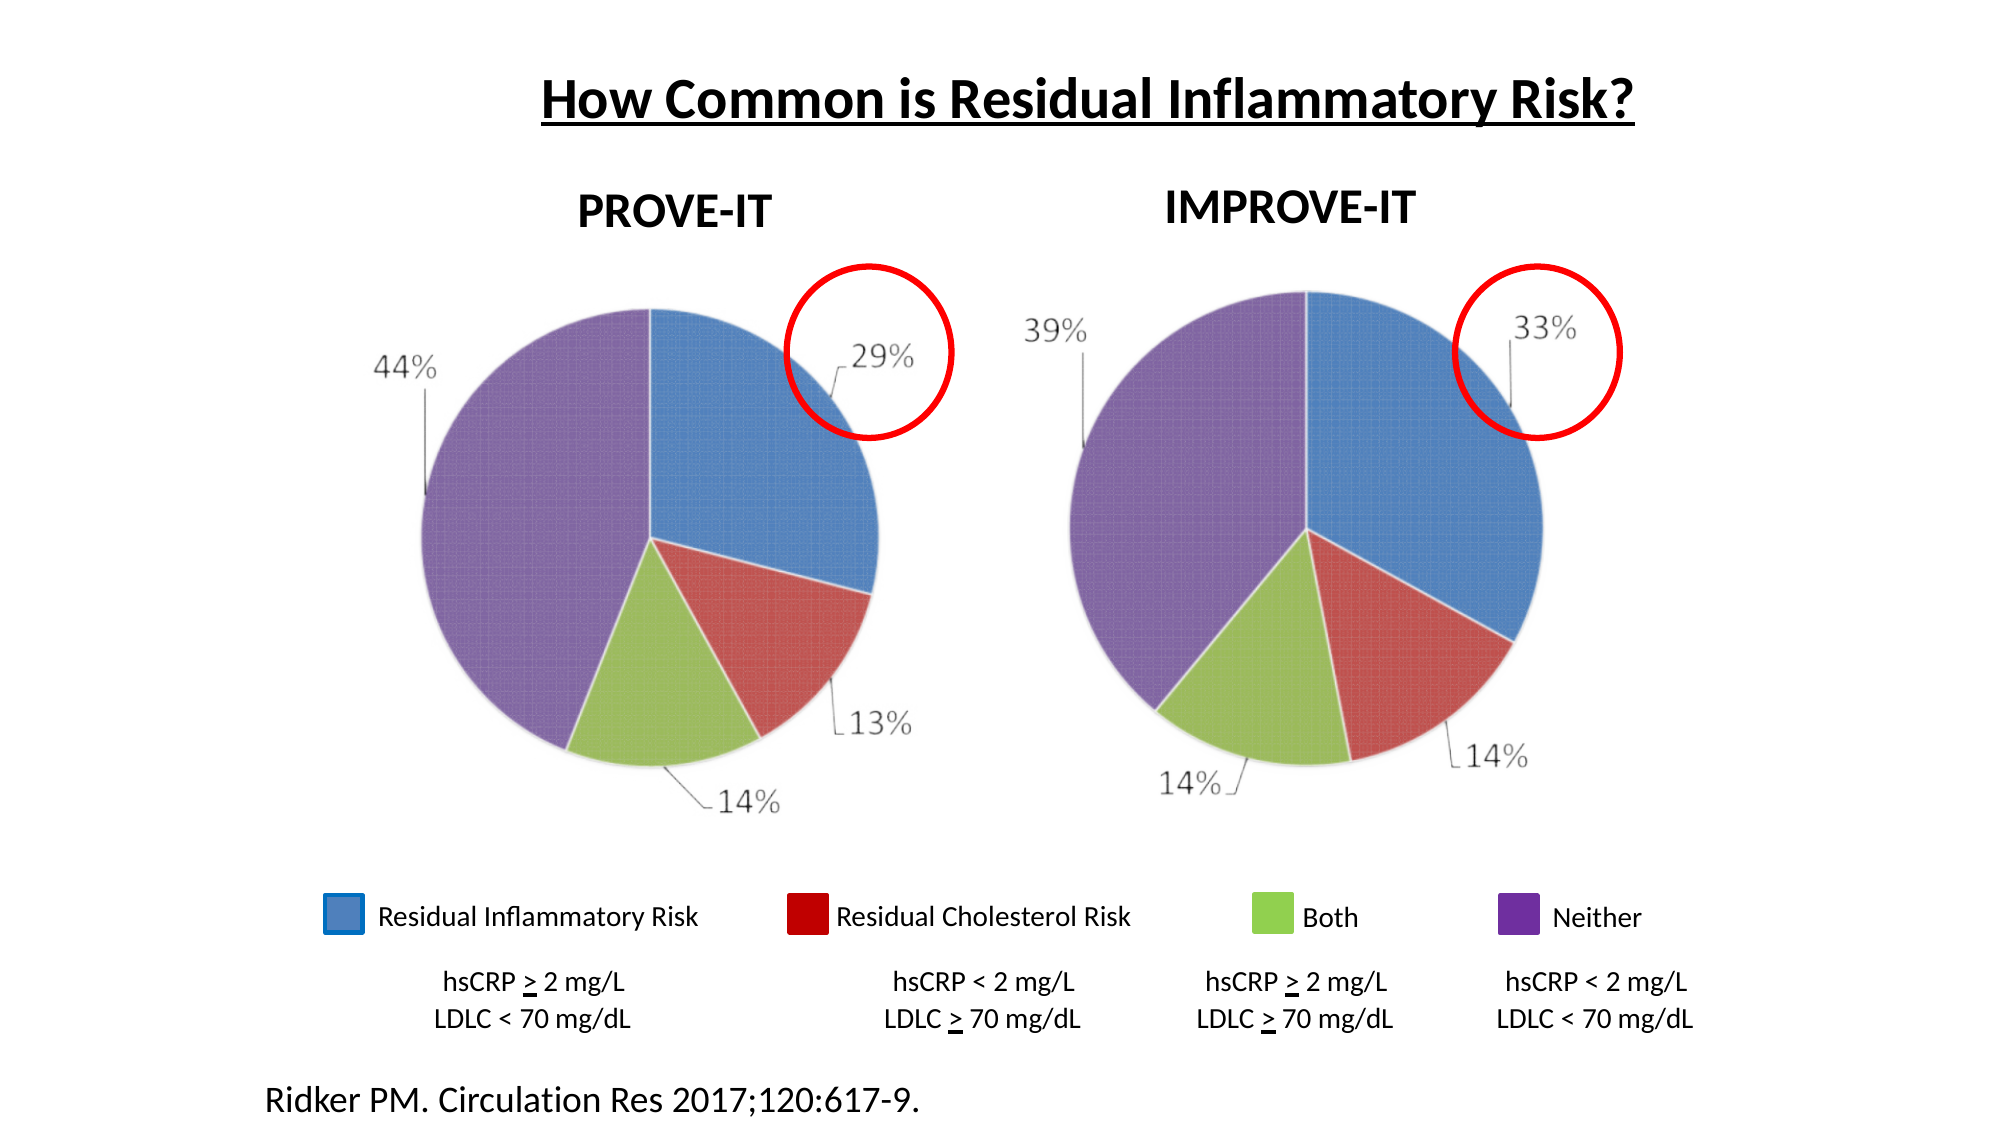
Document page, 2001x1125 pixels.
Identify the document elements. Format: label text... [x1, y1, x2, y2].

text_box [324, 895, 363, 933]
title How Common is Residual Inflammatory Risk? [17, 26, 1983, 249]
text_box Both [1300, 898, 1361, 934]
text_box Neither [1550, 898, 1645, 934]
text_box [341, 249, 959, 834]
text_box hsCRP < 2 mg/L LDLC < 70 mg/dL [1494, 960, 1697, 1035]
text_box [1452, 264, 1622, 441]
text_box [1254, 894, 1292, 932]
text_box hsCRP < 2 mg/L LDLC > 70 mg/dL [882, 960, 1084, 1035]
text_box Residual Inflammatory Risk [376, 897, 702, 933]
text_box [991, 249, 1621, 834]
text_box hsCRP > 2 mg/L LDLC > 70 mg/dL [1194, 960, 1397, 1035]
text_box Residual Cholesterol Risk [834, 897, 1134, 933]
text_box [789, 895, 828, 933]
text_box [784, 264, 954, 441]
text_box Ridker PM. Circulation Res 2017;120:617-9. [262, 1074, 927, 1120]
text_box [1500, 895, 1538, 934]
text_box hsCRP > 2 mg/L LDLC < 70 mg/dL [432, 960, 634, 1035]
